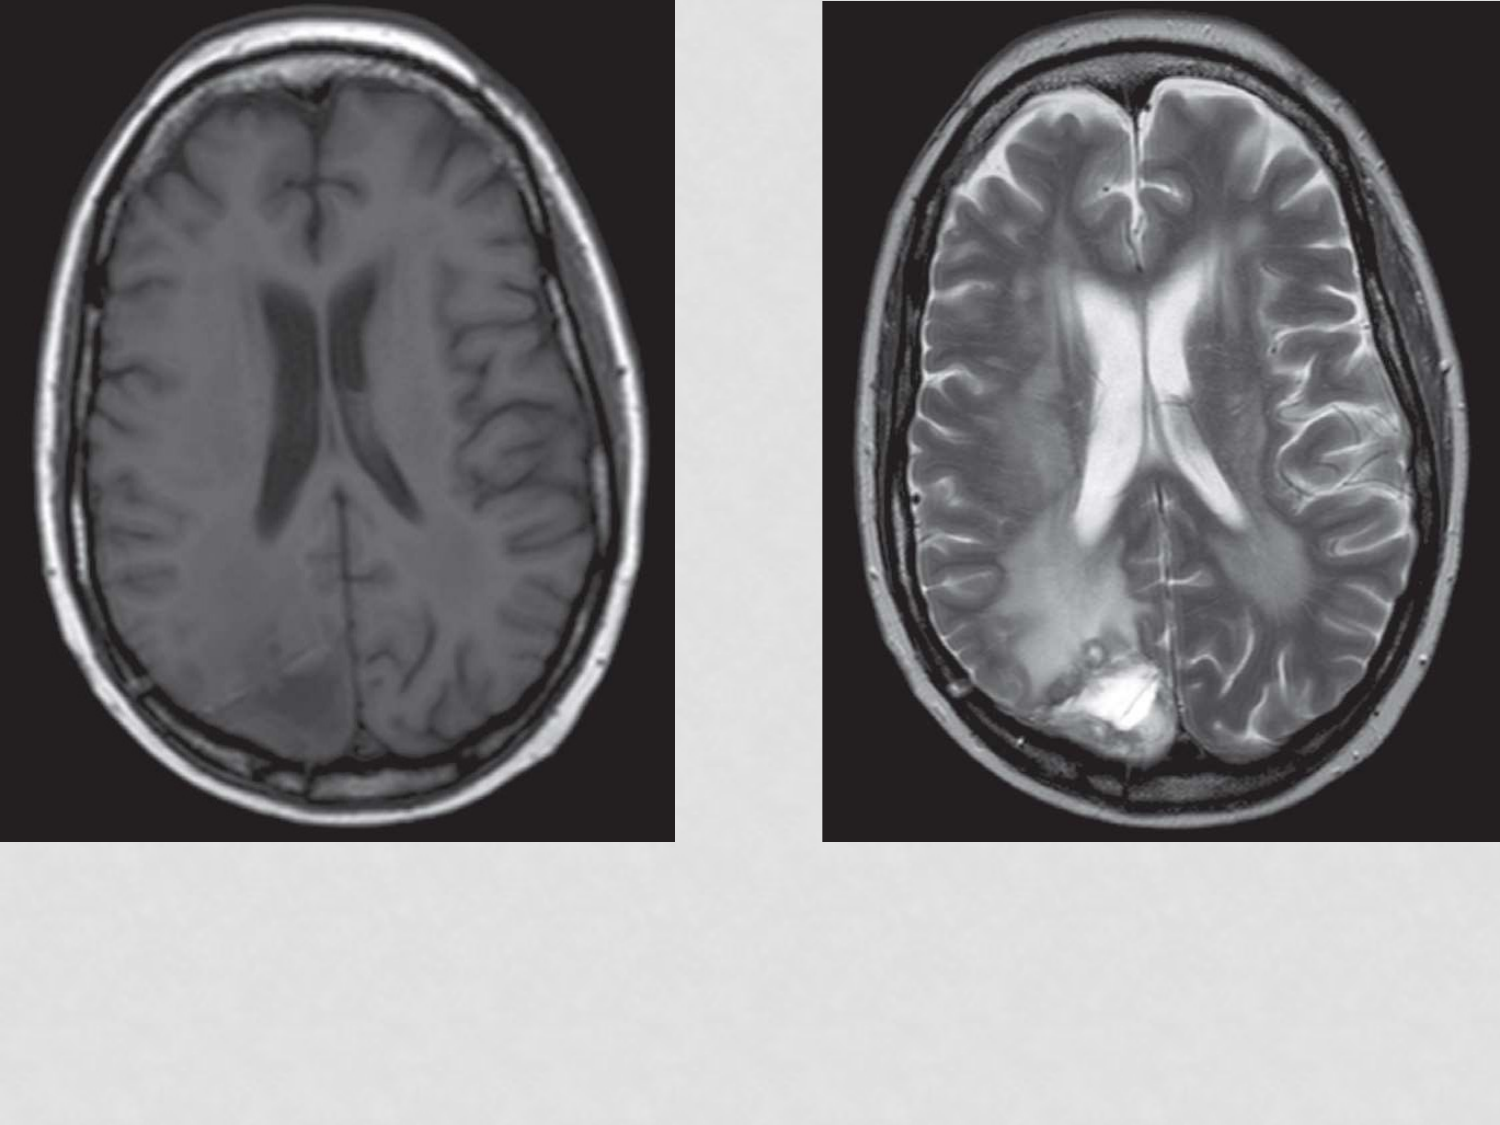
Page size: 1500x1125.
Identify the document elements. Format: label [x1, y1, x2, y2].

text_box [822, 1, 1500, 842]
text_box [0, 0, 675, 842]
